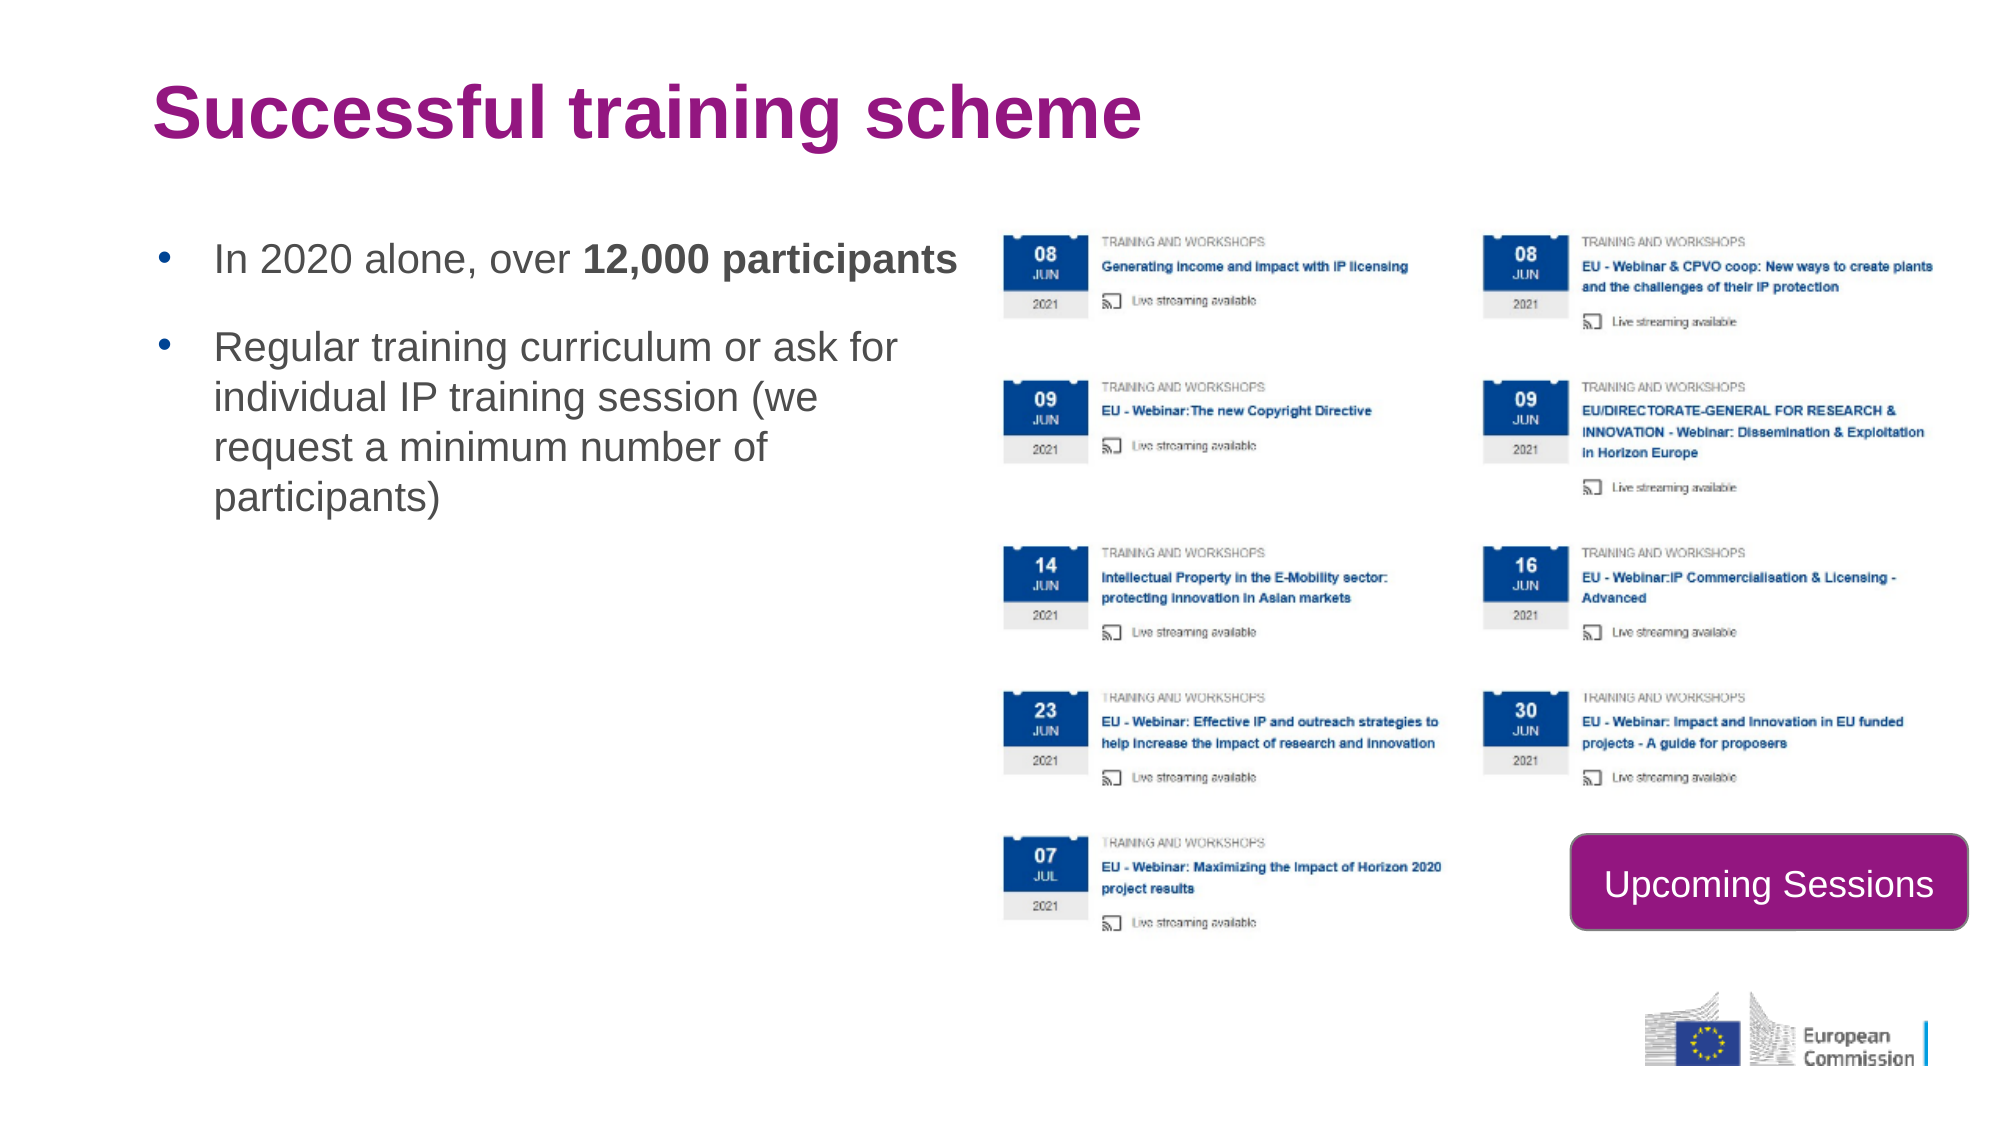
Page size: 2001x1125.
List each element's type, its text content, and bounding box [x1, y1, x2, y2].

picture [982, 209, 1969, 964]
title Successful training scheme [137, 76, 1863, 155]
list In 2020 alone, over 12,000 participants Regular training curriculum or ask for individual IP training session (we request a minimum number of participants) [142, 224, 982, 898]
picture [1645, 991, 1928, 1066]
